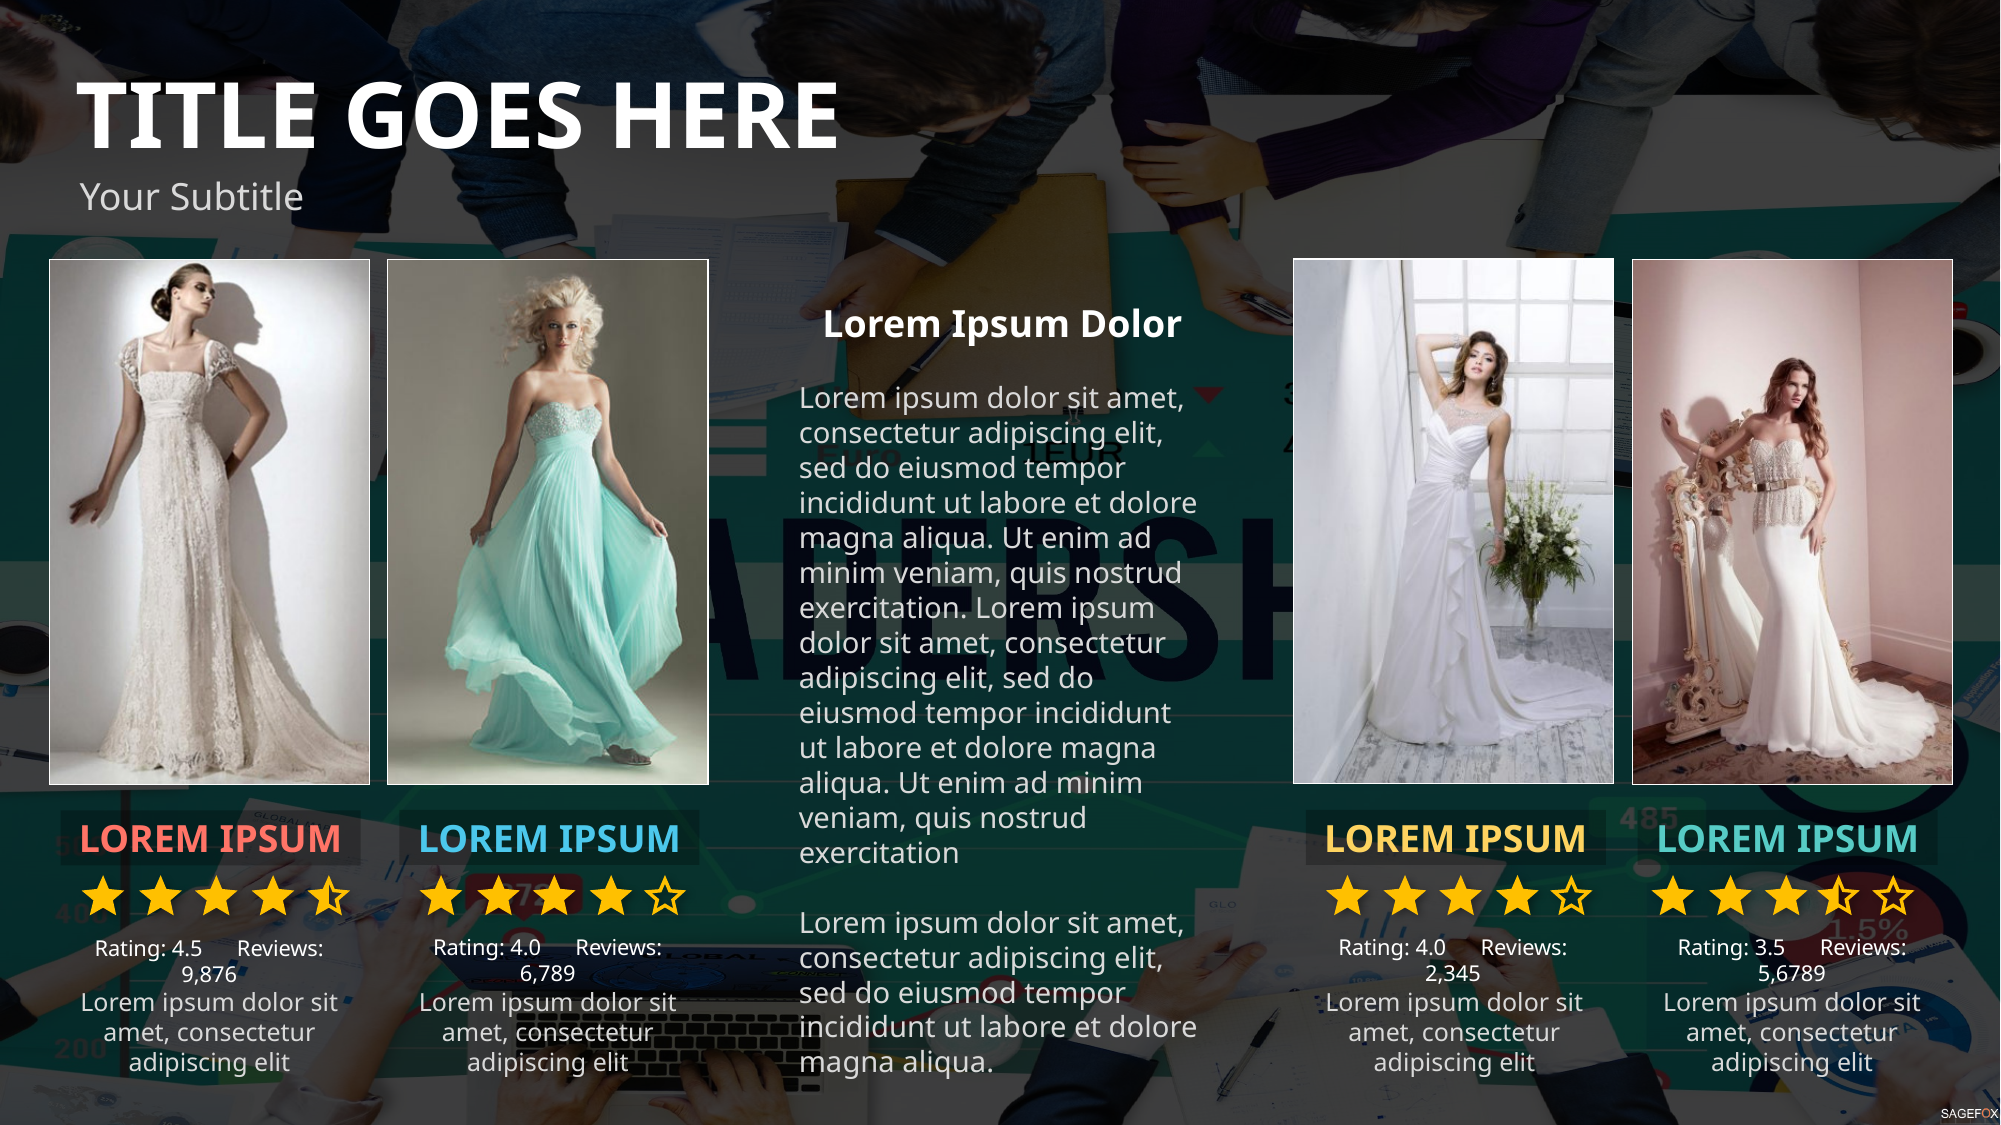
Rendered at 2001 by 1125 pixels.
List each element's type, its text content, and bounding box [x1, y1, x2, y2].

text_box LOREM IPSUM [60, 810, 361, 866]
text_box [1550, 874, 1593, 916]
text_box Rating: 4.5 Reviews: 9,876 [49, 926, 370, 994]
text_box [48, 259, 371, 786]
text_box Lorem Ipsum Dolor Lorem ipsum dolor sit amet, consectetur adipiscing elit, sed do eiusmod tempor incididunt ut labore et dolore magna aliqua. Ut enim ad minim veniam, quis nostrud exercitation. Lorem ipsum dolor sit amet, consectetur adipiscing elit, sed do eiusmod tempor incididunt ut labore et dolore magna aliqua. Ut enim ad minim veniam, quis nostrud exercitation Lorem ipsum dolor sit amet, consectetur adipiscing elit, sed do eiusmod tempor incididunt ut labore et dolore magna aliqua. [783, 292, 1221, 1087]
text_box [1325, 874, 1369, 916]
text_box Lorem ipsum dolor sit amet, consectetur adipiscing elit [49, 994, 370, 1082]
text_box [139, 875, 182, 916]
text_box [387, 259, 709, 786]
text_box Rating: 4.0 Reviews: 6,789 [387, 926, 709, 994]
text_box [251, 875, 295, 916]
text_box [1872, 874, 1915, 916]
text_box [589, 874, 633, 916]
text_box [1709, 874, 1752, 916]
text_box [532, 874, 576, 916]
text_box Lorem ipsum dolor sit amet, consectetur adipiscing elit [387, 994, 709, 1081]
text_box LOREM IPSUM [1637, 809, 1938, 865]
text_box [194, 875, 238, 916]
text_box [1383, 874, 1427, 916]
text_box [1292, 258, 1614, 785]
text_box Lorem ipsum dolor sit amet, consectetur adipiscing elit [1294, 981, 1615, 1081]
text_box Lorem ipsum dolor sit amet, consectetur adipiscing elit [1632, 994, 1953, 1081]
text_box [419, 874, 463, 916]
picture [0, 0, 2001, 1125]
text_box LOREM IPSUM [399, 809, 700, 865]
text_box [1817, 874, 1860, 916]
text_box [1651, 874, 1695, 916]
text_box Rating: 3.5 Reviews: 5,6789 [1632, 926, 1953, 994]
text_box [60, 49, 1020, 227]
text_box [1764, 874, 1808, 916]
text_box [307, 875, 351, 916]
text_box [643, 874, 687, 916]
text_box Rating: 4.0 Reviews: 2,345 [1293, 926, 1614, 994]
text_box [477, 874, 520, 916]
text_box [1495, 874, 1539, 916]
text_box [81, 875, 125, 916]
text_box LOREM IPSUM [1305, 809, 1606, 865]
text_box [1631, 259, 1953, 786]
text_box [1439, 874, 1482, 916]
